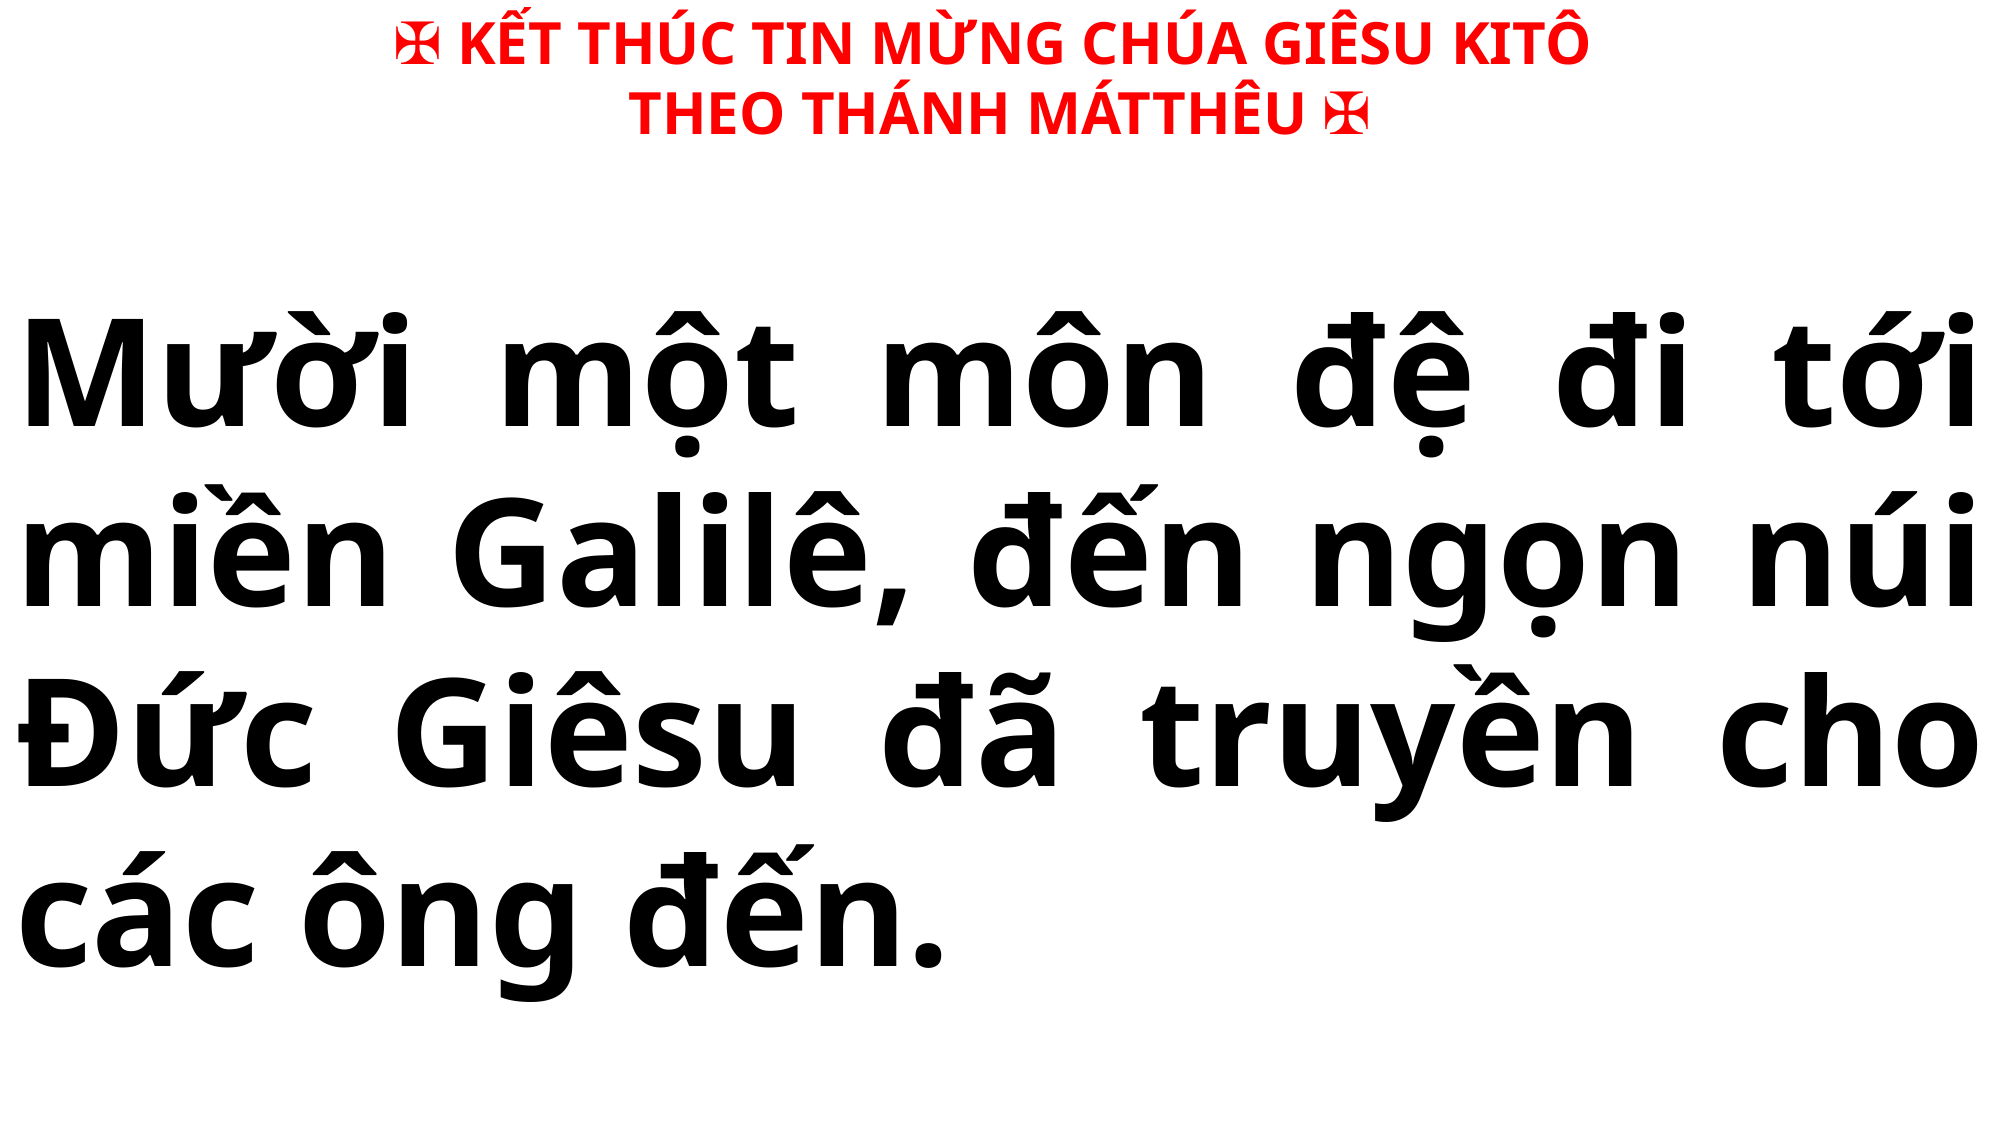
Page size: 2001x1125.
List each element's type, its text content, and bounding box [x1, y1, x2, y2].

list Mười một môn đệ đi tới miền Galilê, đến ngọn núi Ðức Giêsu đã truyền cho các ông đến. [0, 154, 2000, 1125]
text_box ✠ KẾT THÚC TIN MỪNG CHÚA GIÊSU KITÔ THEO THÁNH MÁTTHÊU ✠ [0, 0, 2000, 154]
